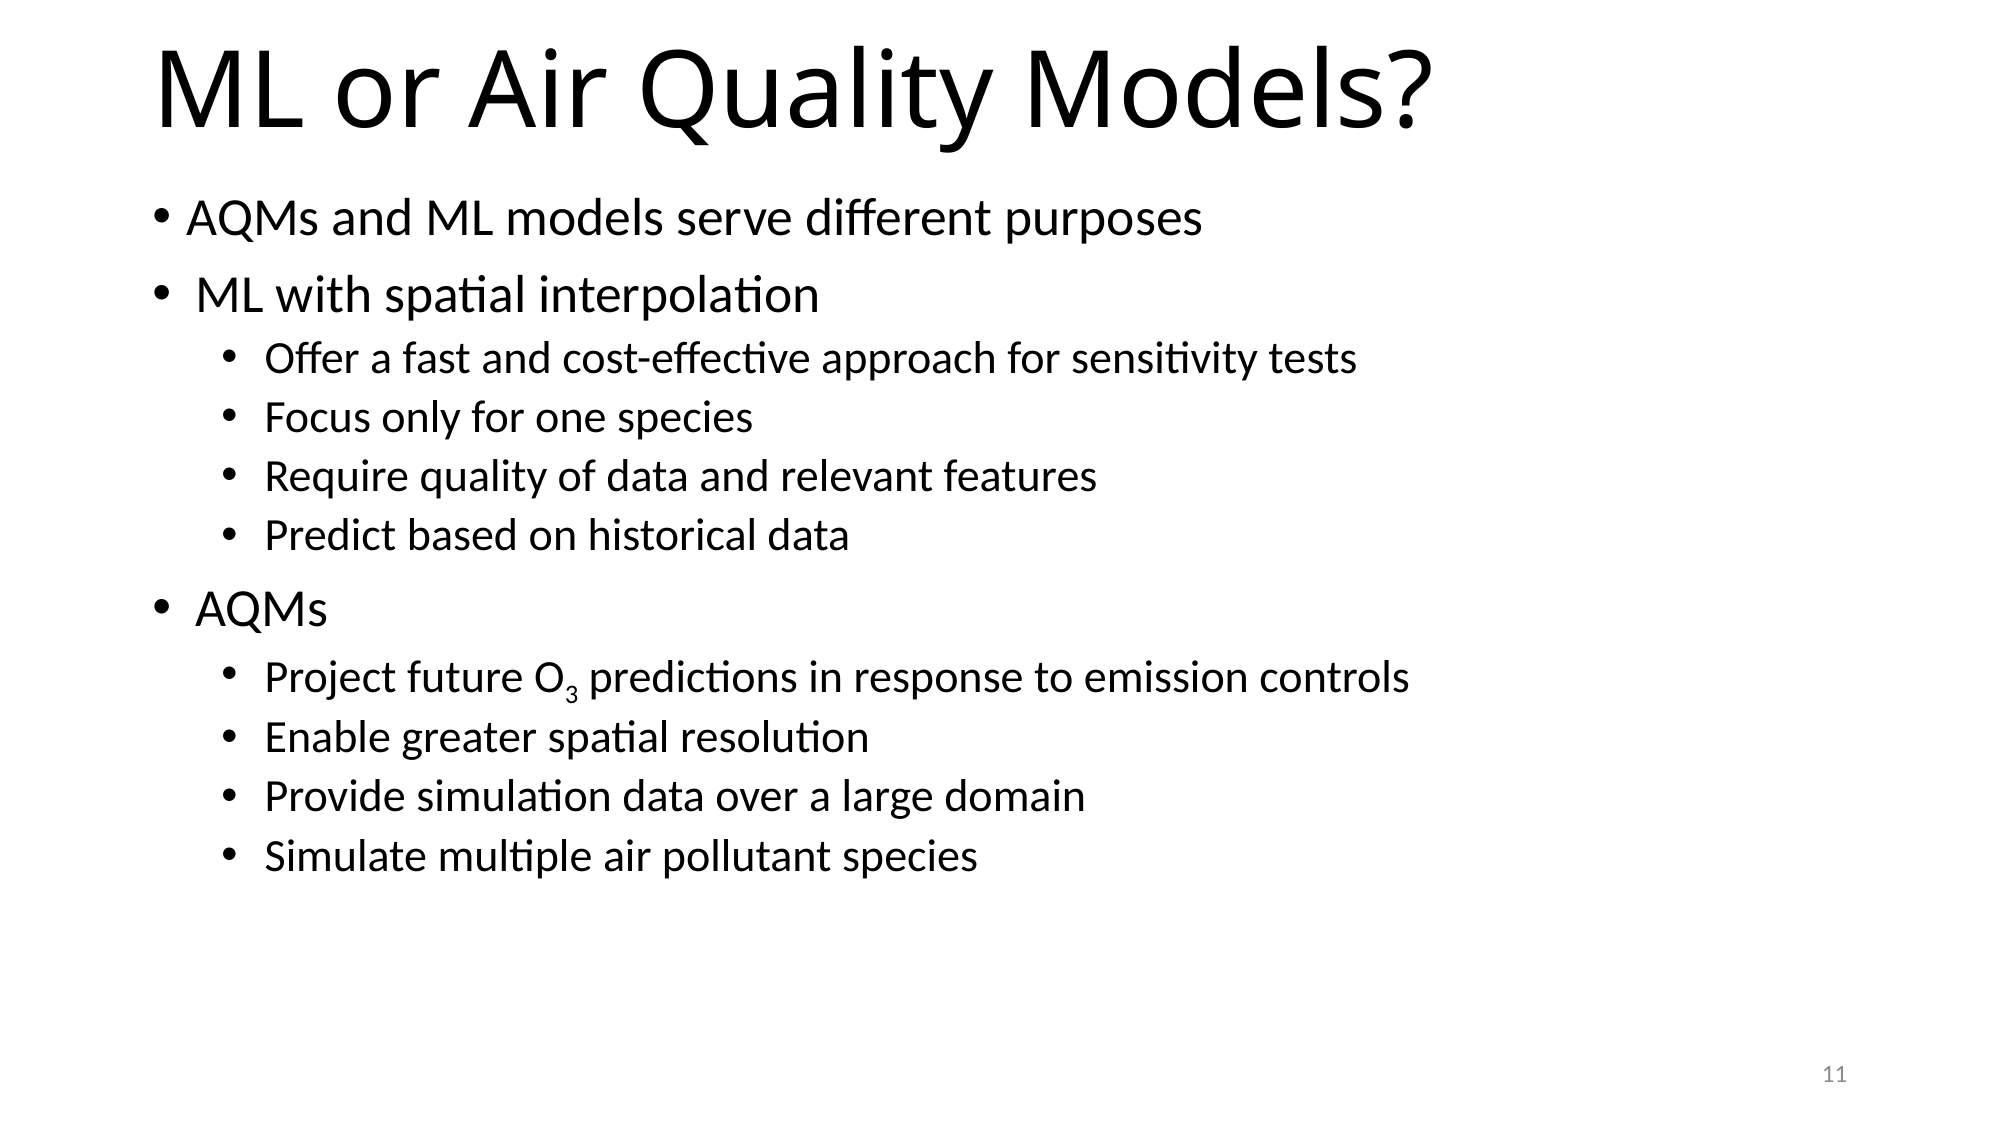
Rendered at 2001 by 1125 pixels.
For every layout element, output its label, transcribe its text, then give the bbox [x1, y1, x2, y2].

list AQMs and ML models serve different purposes ML with spatial interpolation Offer a fast and cost-effective approach for sensitivity tests Focus only for one species Require quality of data and relevant features Predict based on historical data AQMs Project future O3 predictions in response to emission controls Enable greater spatial resolution Provide simulation data over a large domain Simulate multiple air pollutant species [137, 182, 1863, 896]
slide_number 11 [1412, 1042, 1863, 1103]
text_box ML or Air Quality Models? [137, 27, 1863, 159]
